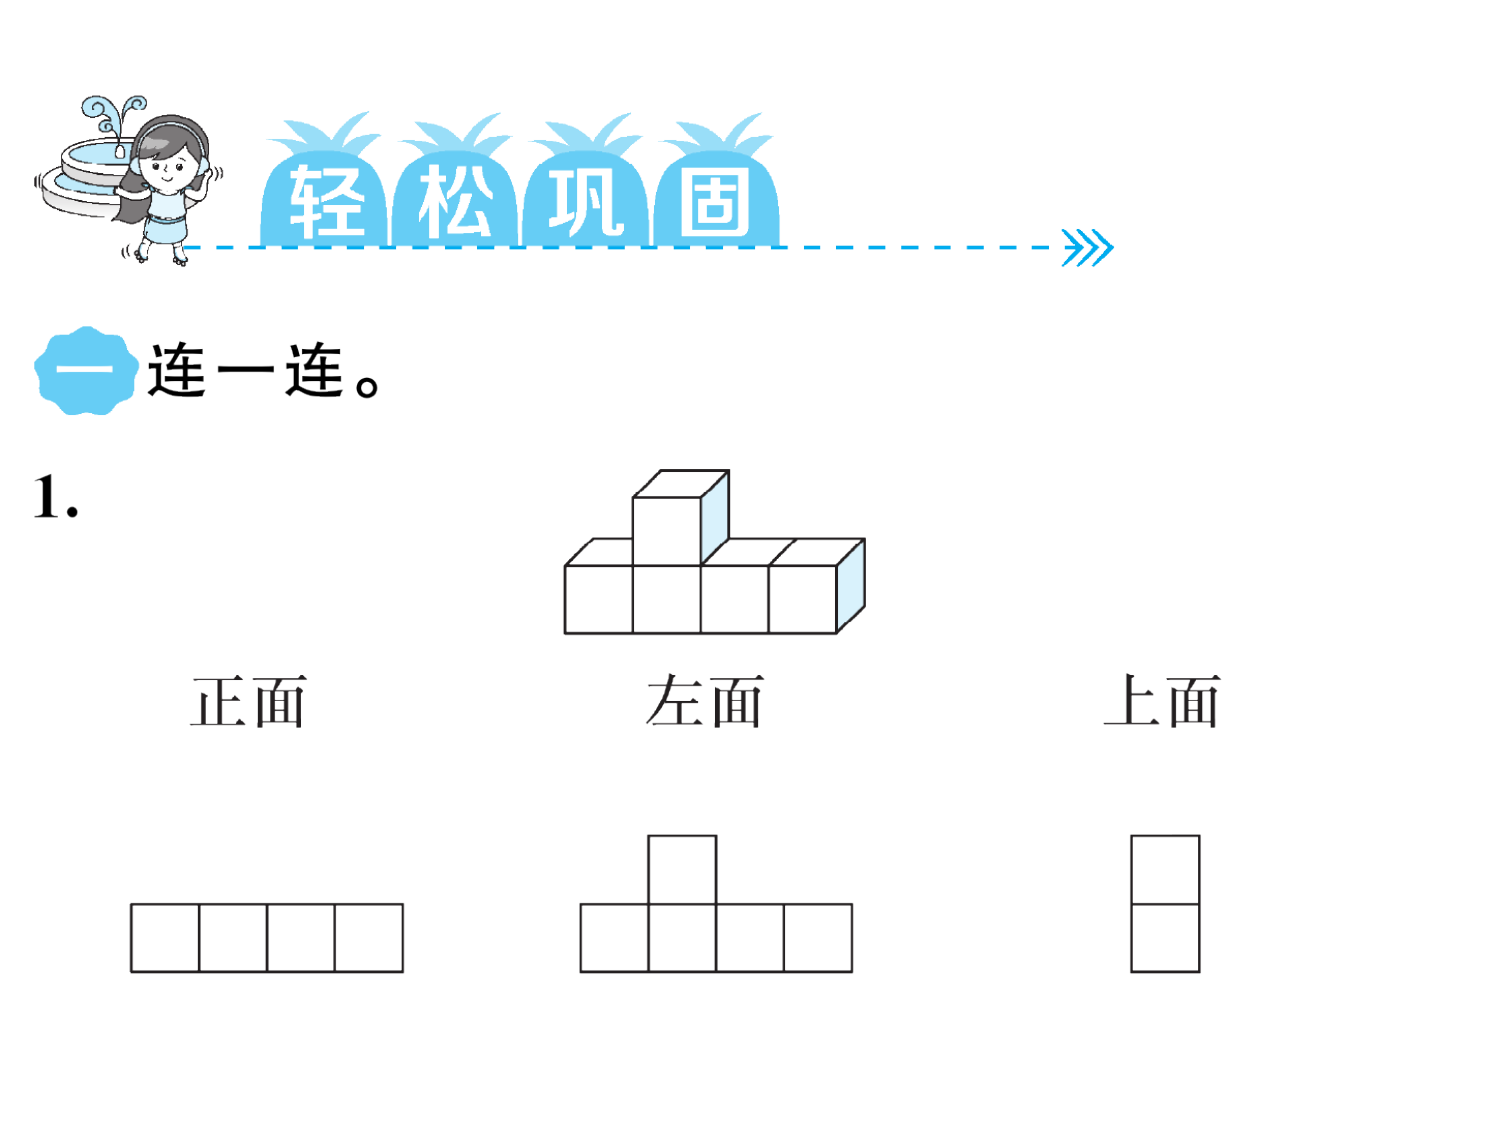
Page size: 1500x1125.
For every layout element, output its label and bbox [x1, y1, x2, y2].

picture [29, 54, 1436, 1000]
